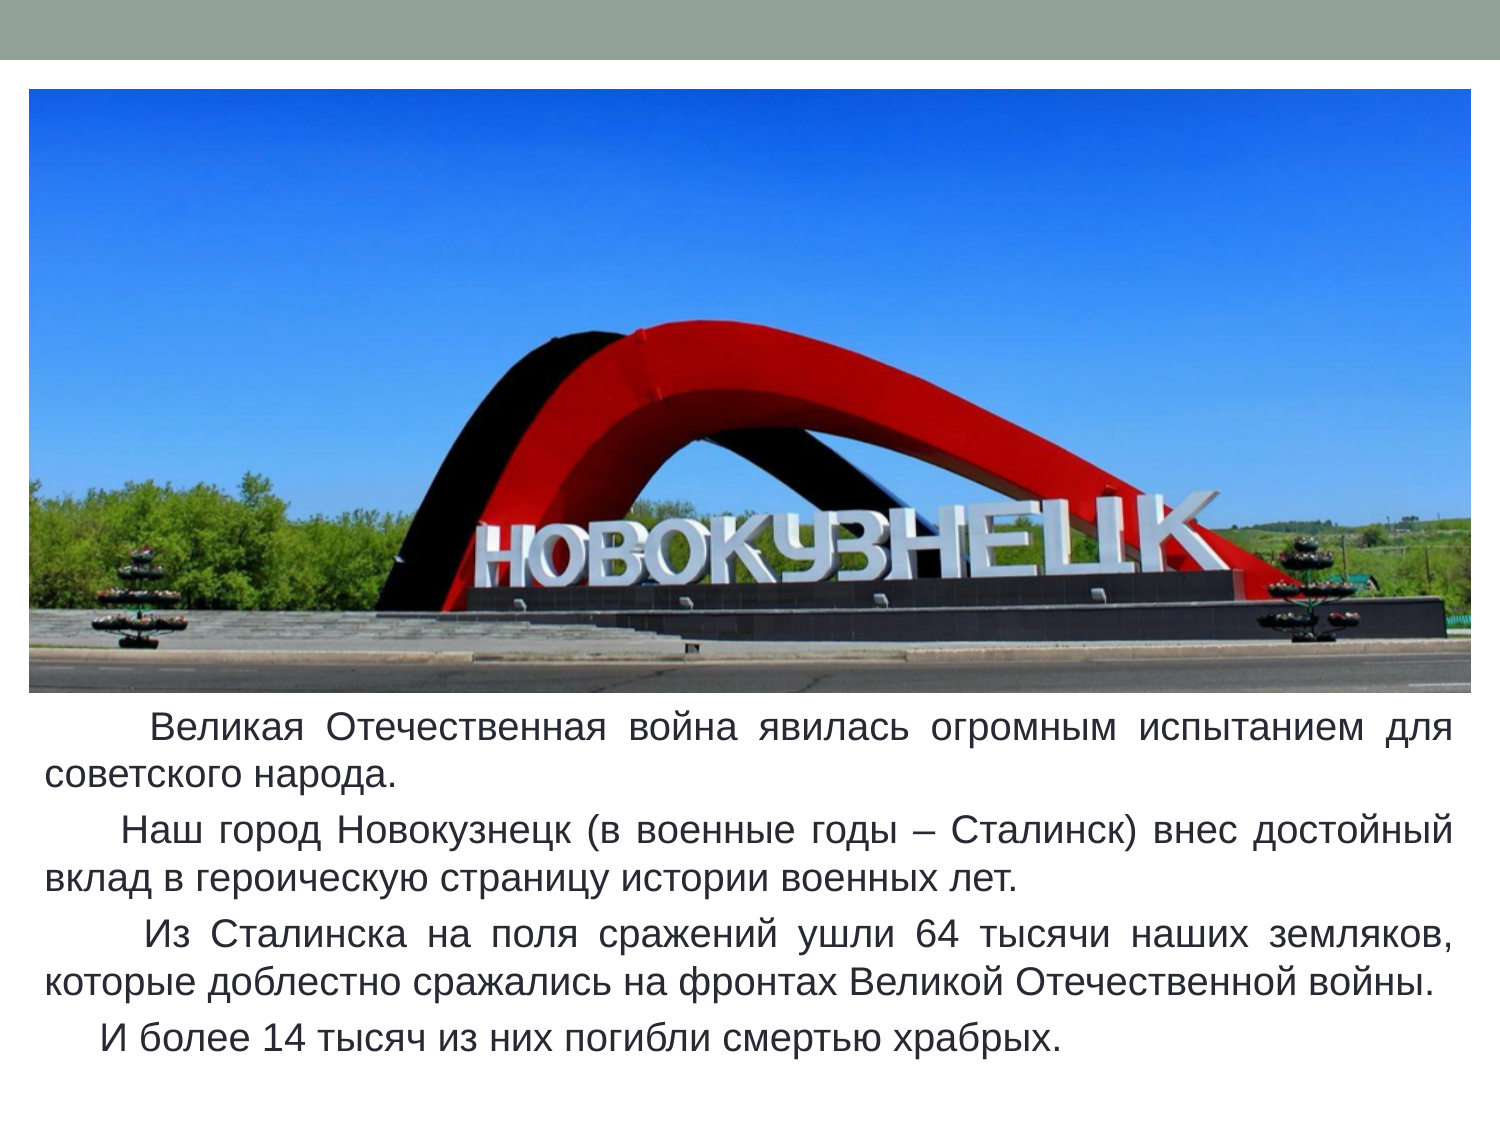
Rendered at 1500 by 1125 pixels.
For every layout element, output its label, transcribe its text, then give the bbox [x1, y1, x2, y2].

picture [29, 89, 1471, 693]
list Великая Отечественная война явилась огромным испытанием для советского народа. Наш город Новокузнецк (в военные годы – Сталинск) внес достойный вклад в героическую страницу истории военных лет. Из Сталинска на поля сражений ушли 64 тысячи наших земляков, которые доблестно сражались на фронтах Великой Отечественной войны. И более 14 тысяч из них погибли смертью храбрых. [29, 700, 1471, 1106]
